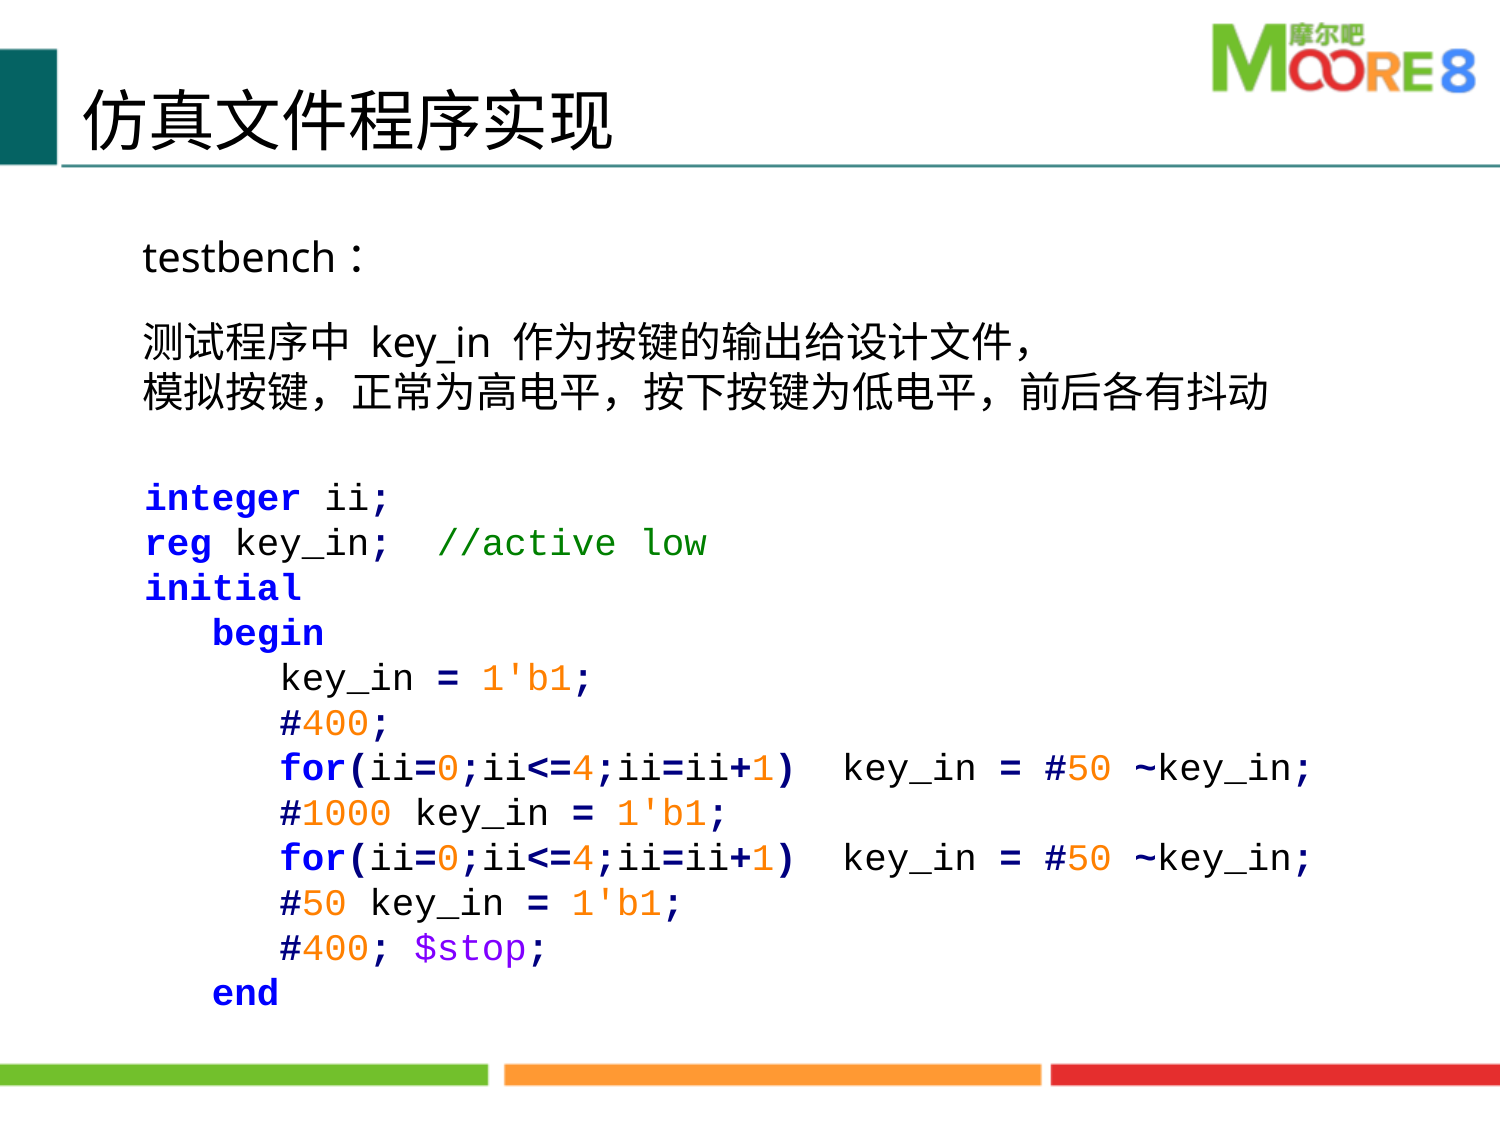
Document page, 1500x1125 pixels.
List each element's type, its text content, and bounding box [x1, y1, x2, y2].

text_box testbench： 测试程序中 key_in 作为按键的输出给设计文件， 模拟按键，正常为高电平，按下按键为低电平，前后各有抖动 [127, 223, 1342, 423]
text_box 仿真文件程序实现 [66, 59, 1361, 188]
text_box integer ii; reg key_in; //active low initial begin key_in = 1'b1; #400; for(ii=0;ii<=4;ii=ii+1) key_in = #50 ~key_in; #1000 key_in = 1'b1; for(ii=0;ii<=4;ii=ii+1) key_in = #50 ~key_in; #50 key_in = 1'b1; #400; $stop; end [129, 465, 1361, 1021]
picture [0, 0, 1500, 1125]
